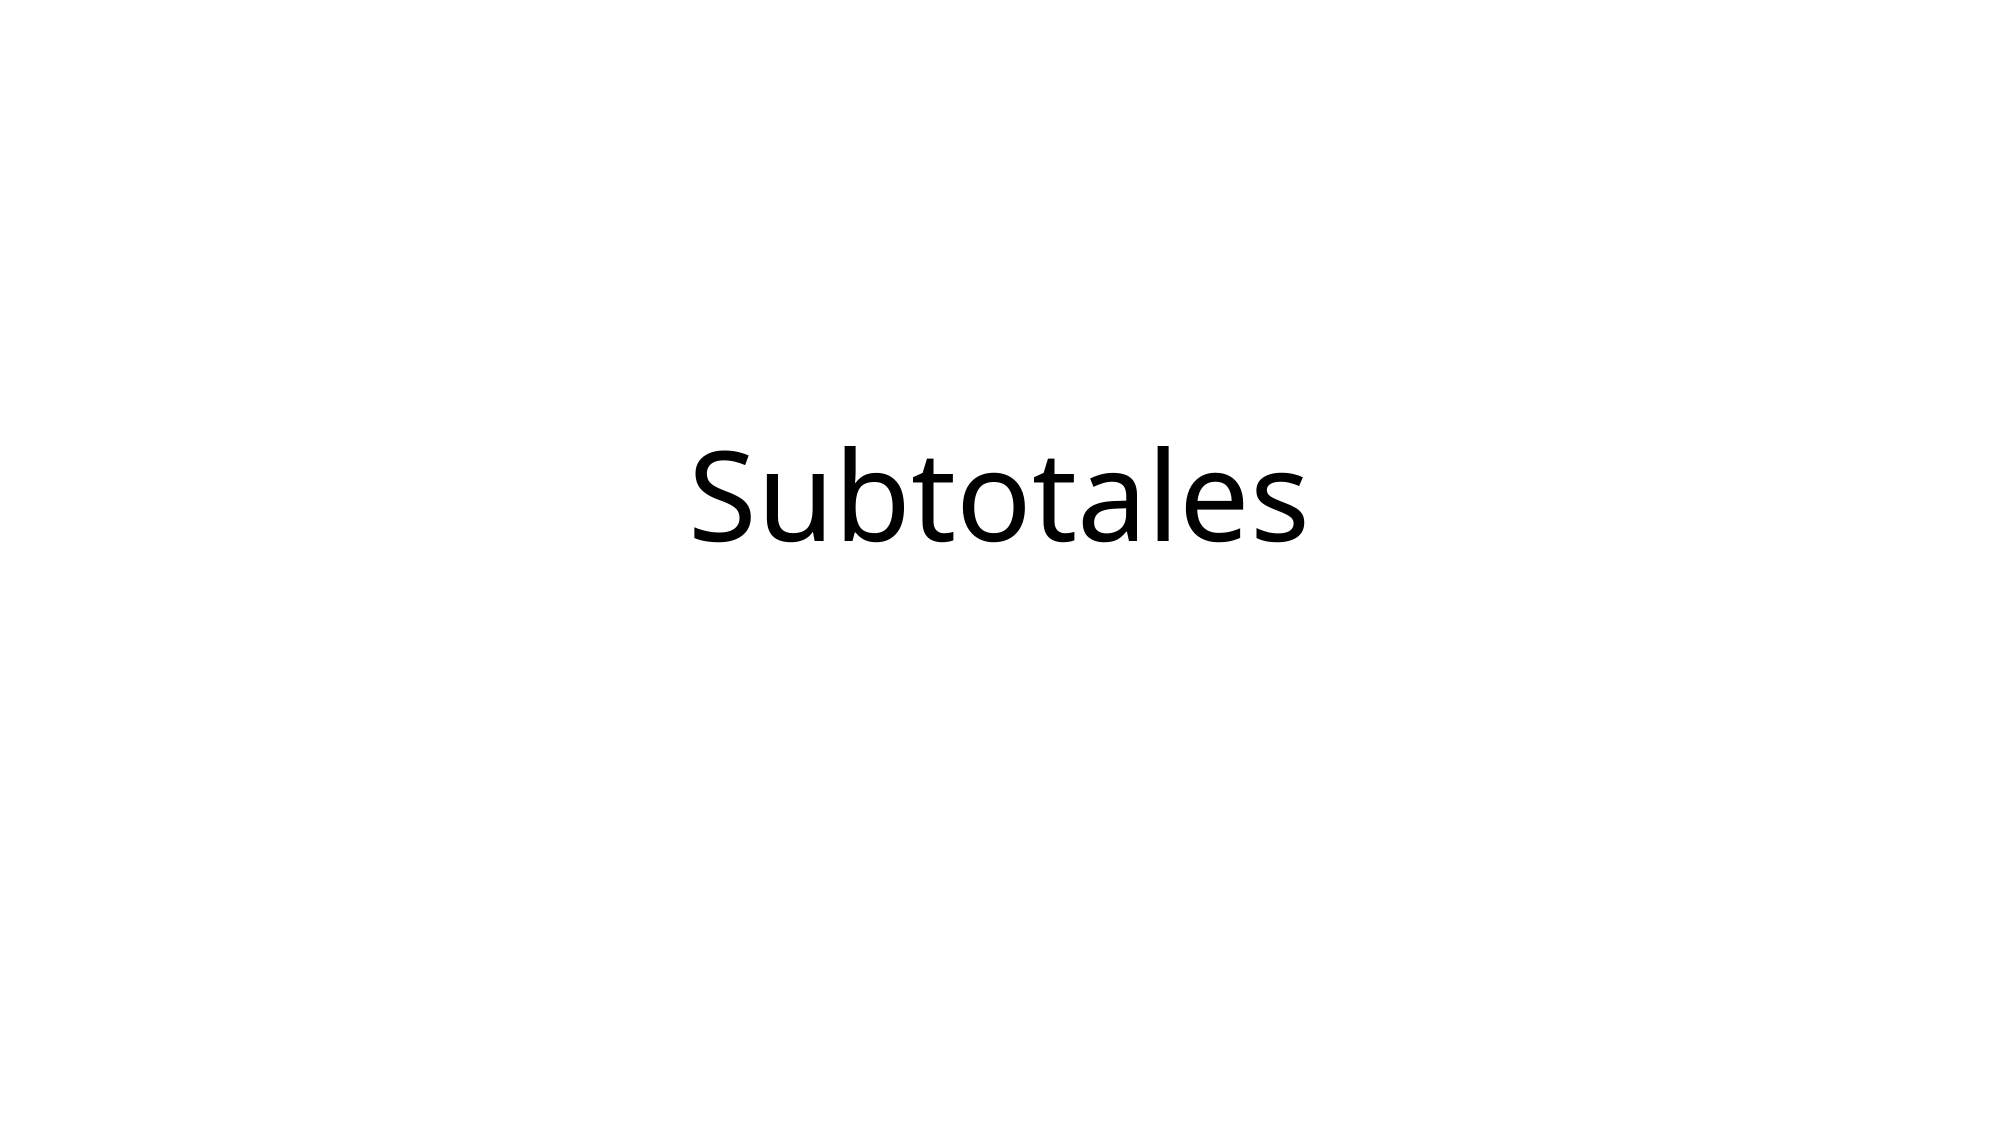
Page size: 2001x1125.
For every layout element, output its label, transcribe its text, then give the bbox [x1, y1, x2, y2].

title Subtotales [249, 184, 1750, 576]
